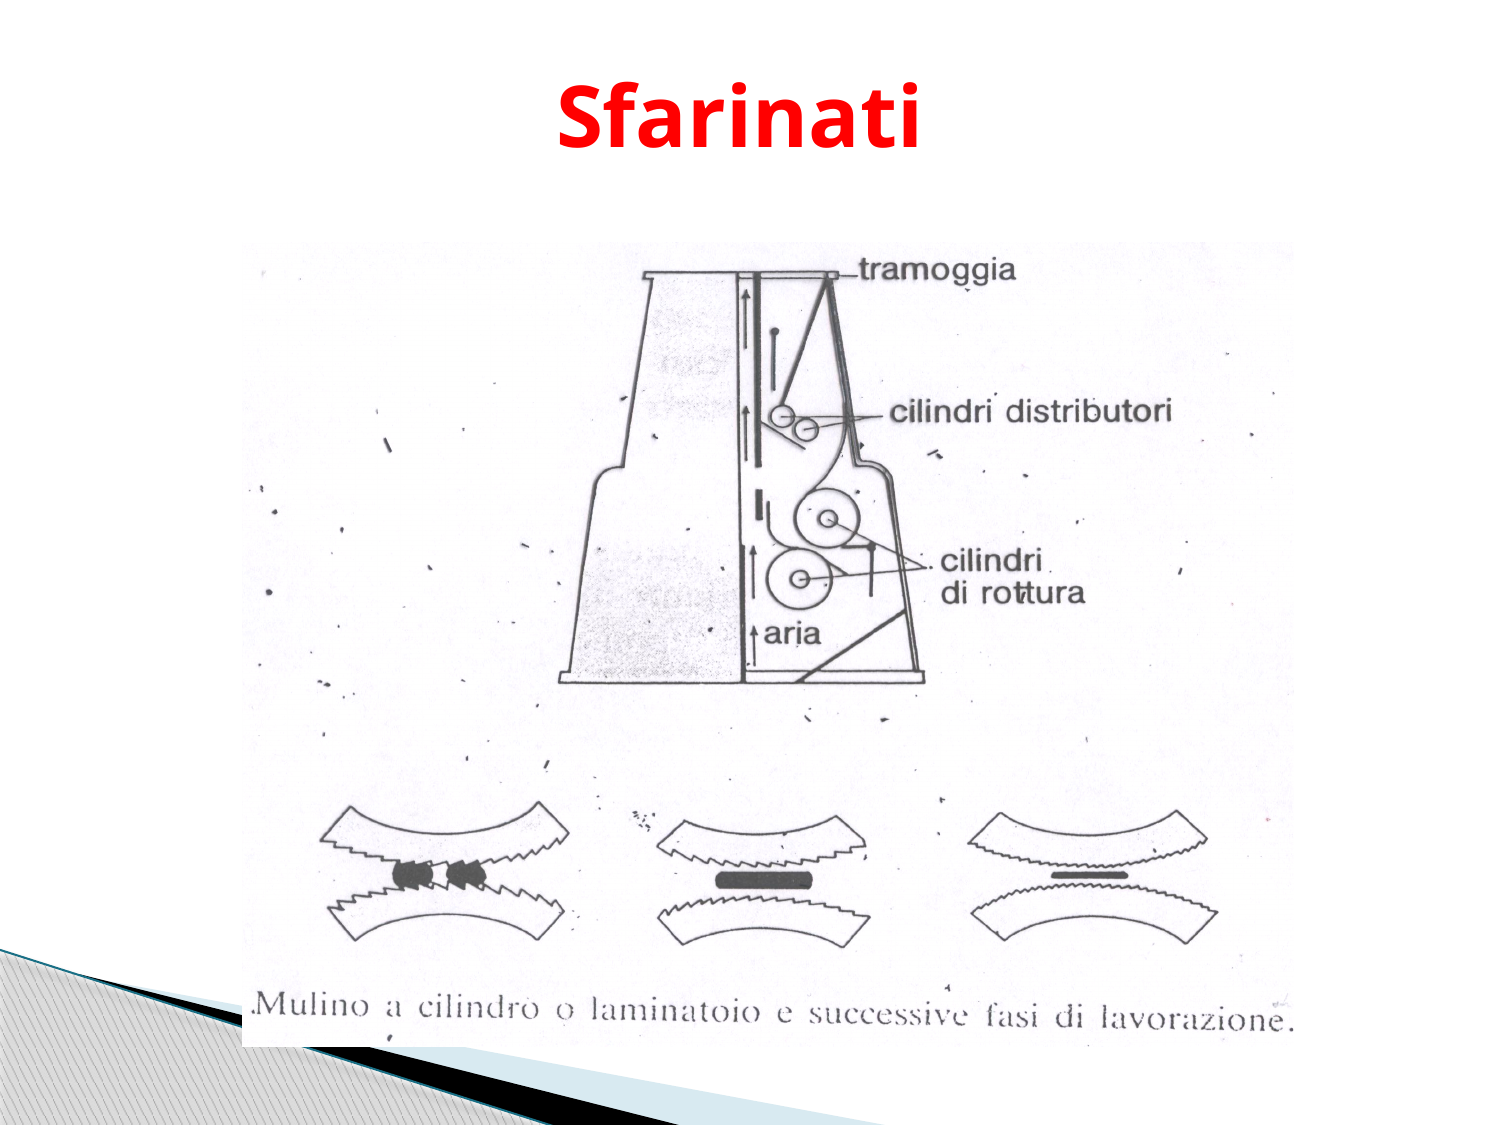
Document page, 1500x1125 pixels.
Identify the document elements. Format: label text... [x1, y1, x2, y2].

title Sfarinati [64, 19, 1415, 207]
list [241, 242, 1294, 1047]
